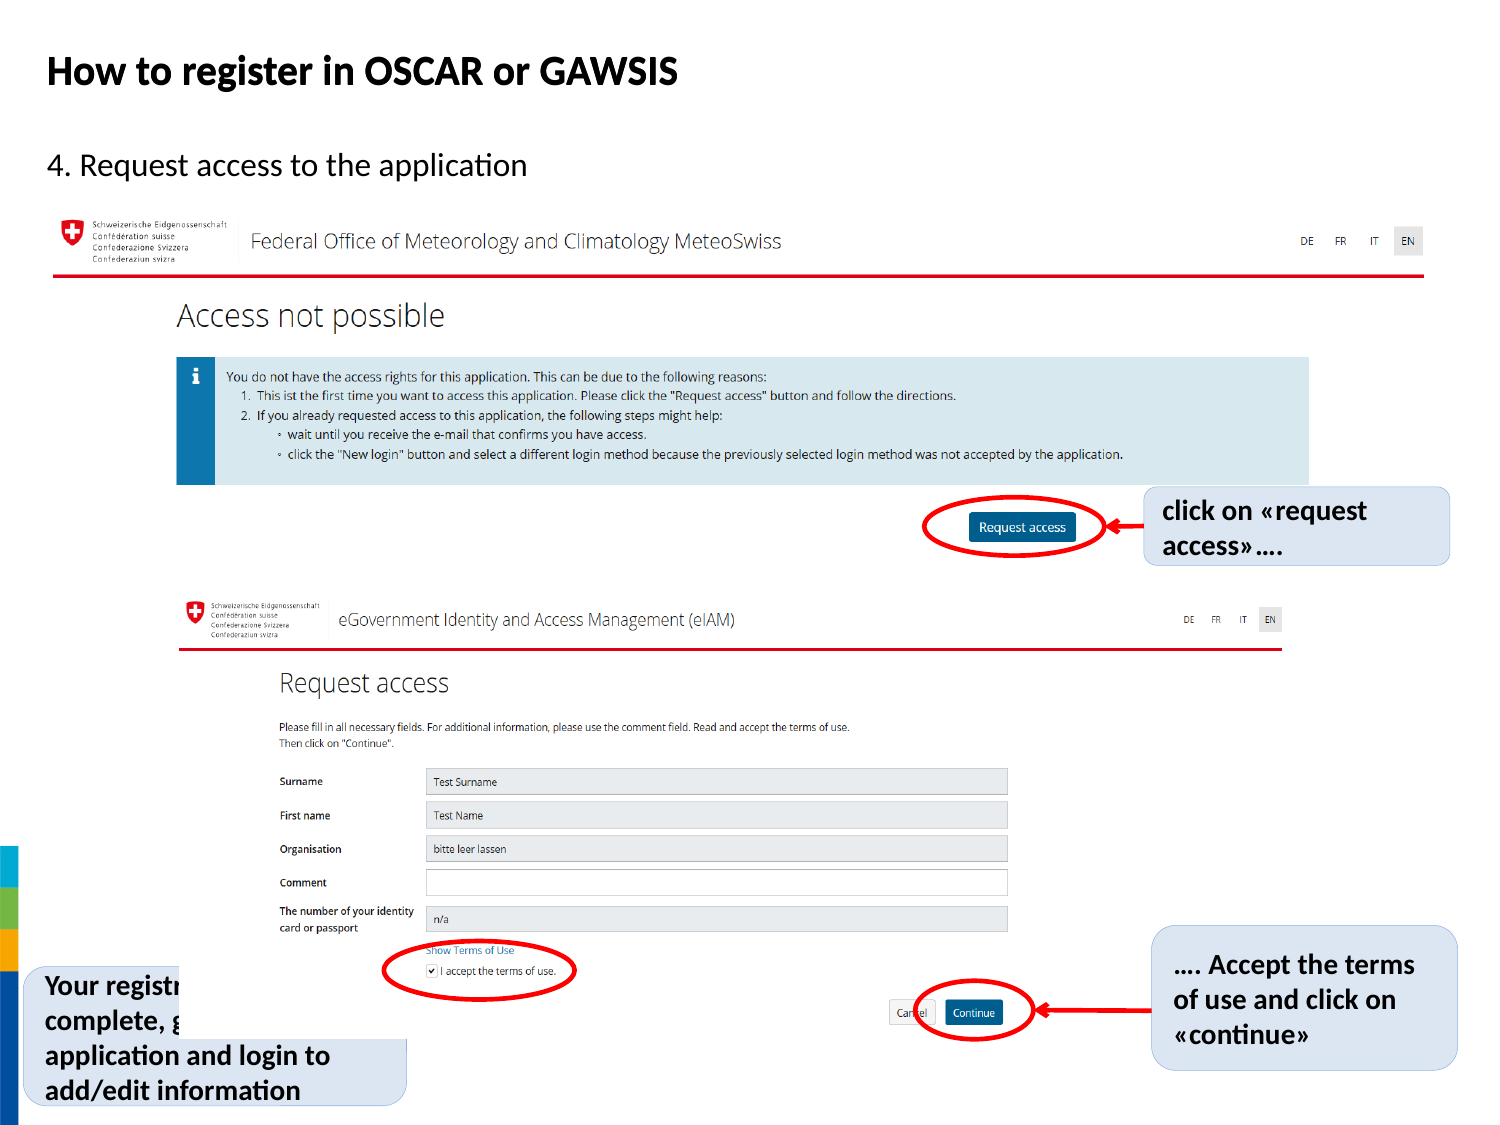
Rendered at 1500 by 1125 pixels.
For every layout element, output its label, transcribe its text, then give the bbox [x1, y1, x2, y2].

text_box How to register in OSCAR or GAWSIS 4. Request access to the application [32, 36, 694, 271]
text_box Your registration is complete, go back to the application and login to add/edit information [21, 964, 409, 1108]
text_box …. Accept the terms of use and click on «continue» [1149, 923, 1460, 1073]
picture [52, 207, 1424, 551]
picture [0, 593, 1282, 1125]
text_box click on «request access»…. [1143, 484, 1453, 568]
